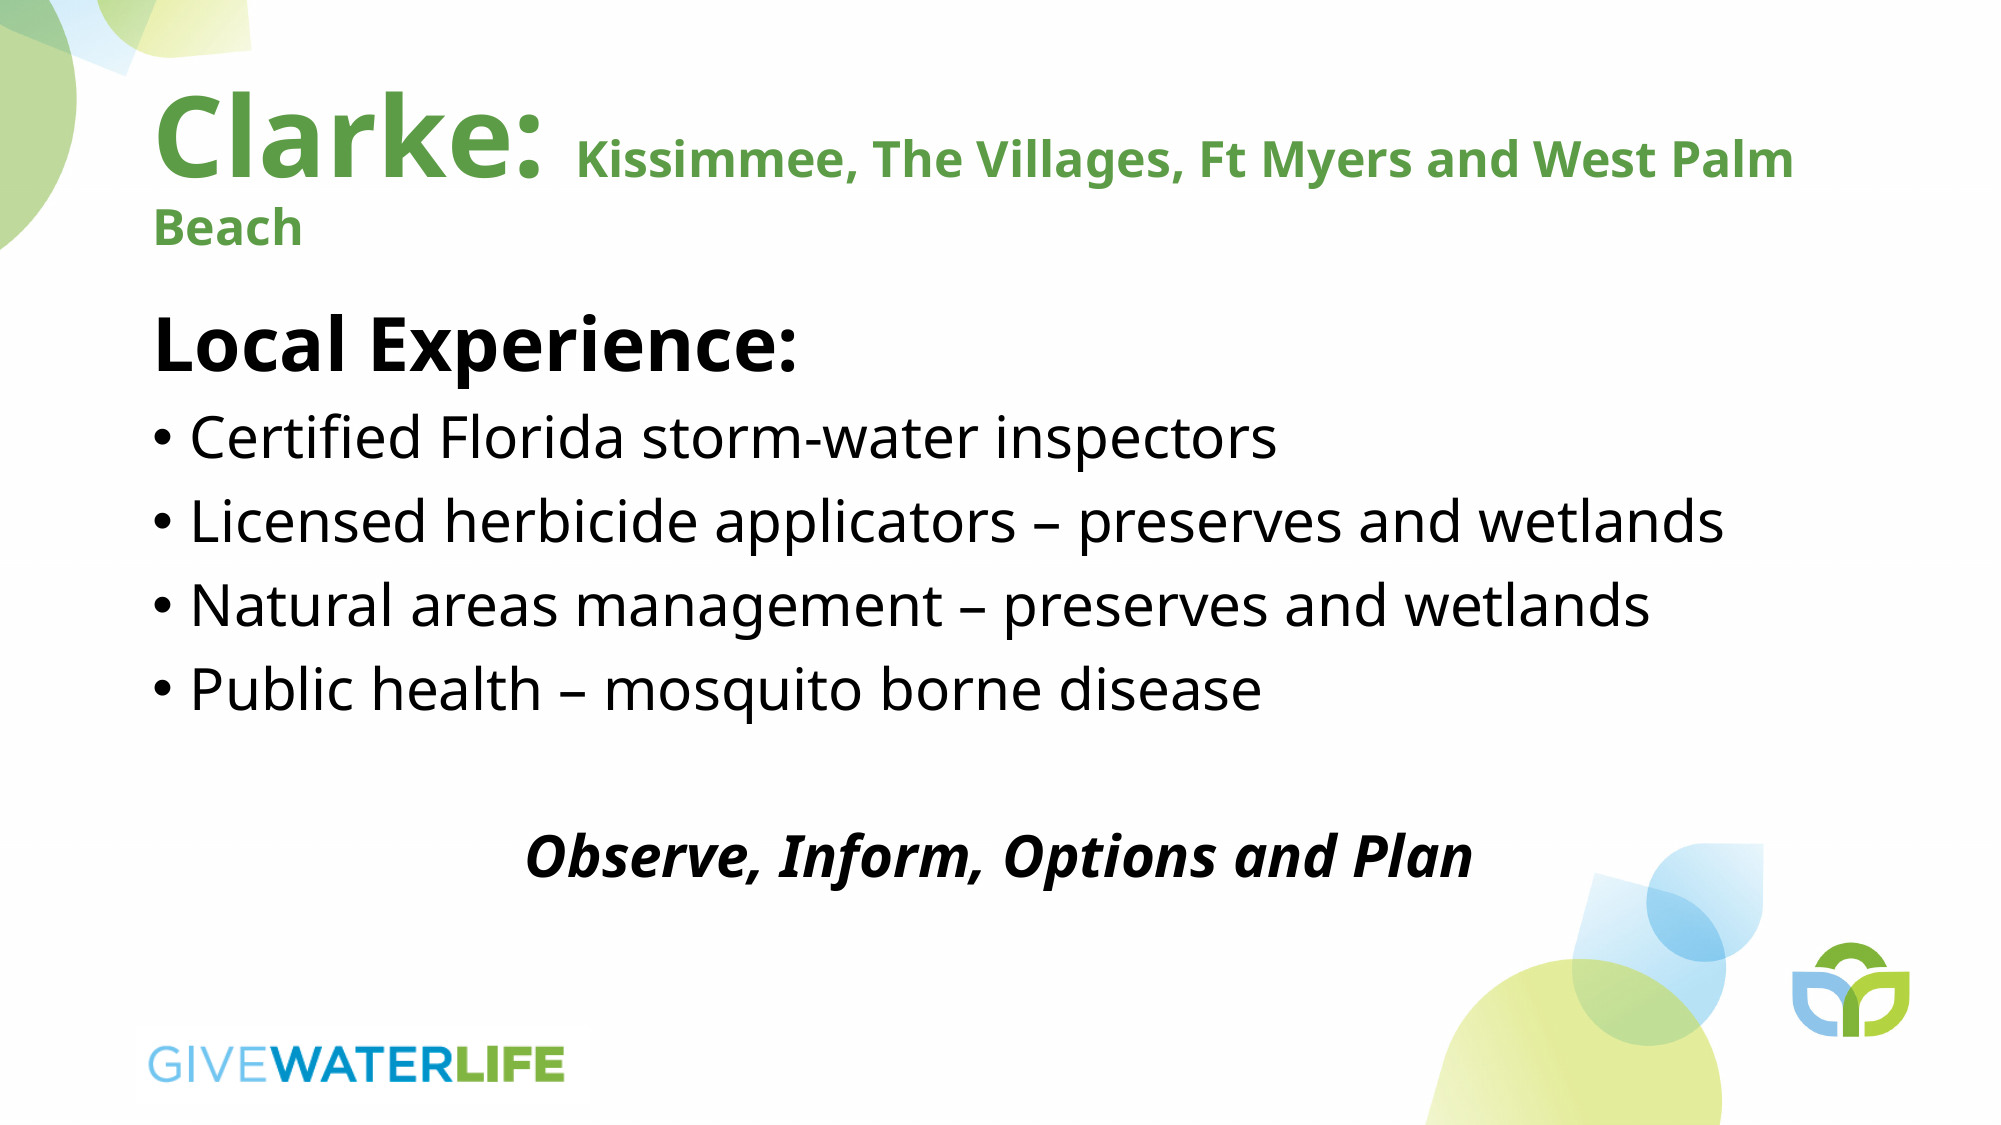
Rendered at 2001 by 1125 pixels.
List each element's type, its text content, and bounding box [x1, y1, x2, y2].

list Local Experience: Certified Florida storm-water inspectors Licensed herbicide applicators – preserves and wetlands Natural areas management – preserves and wetlands Public health – mosquito borne disease Observe, Inform, Options and Plan [137, 299, 1863, 1014]
picture [0, 0, 2000, 1125]
title Clarke: Kissimmee, The Villages, Ft Myers and West Palm Beach [137, 59, 1863, 278]
